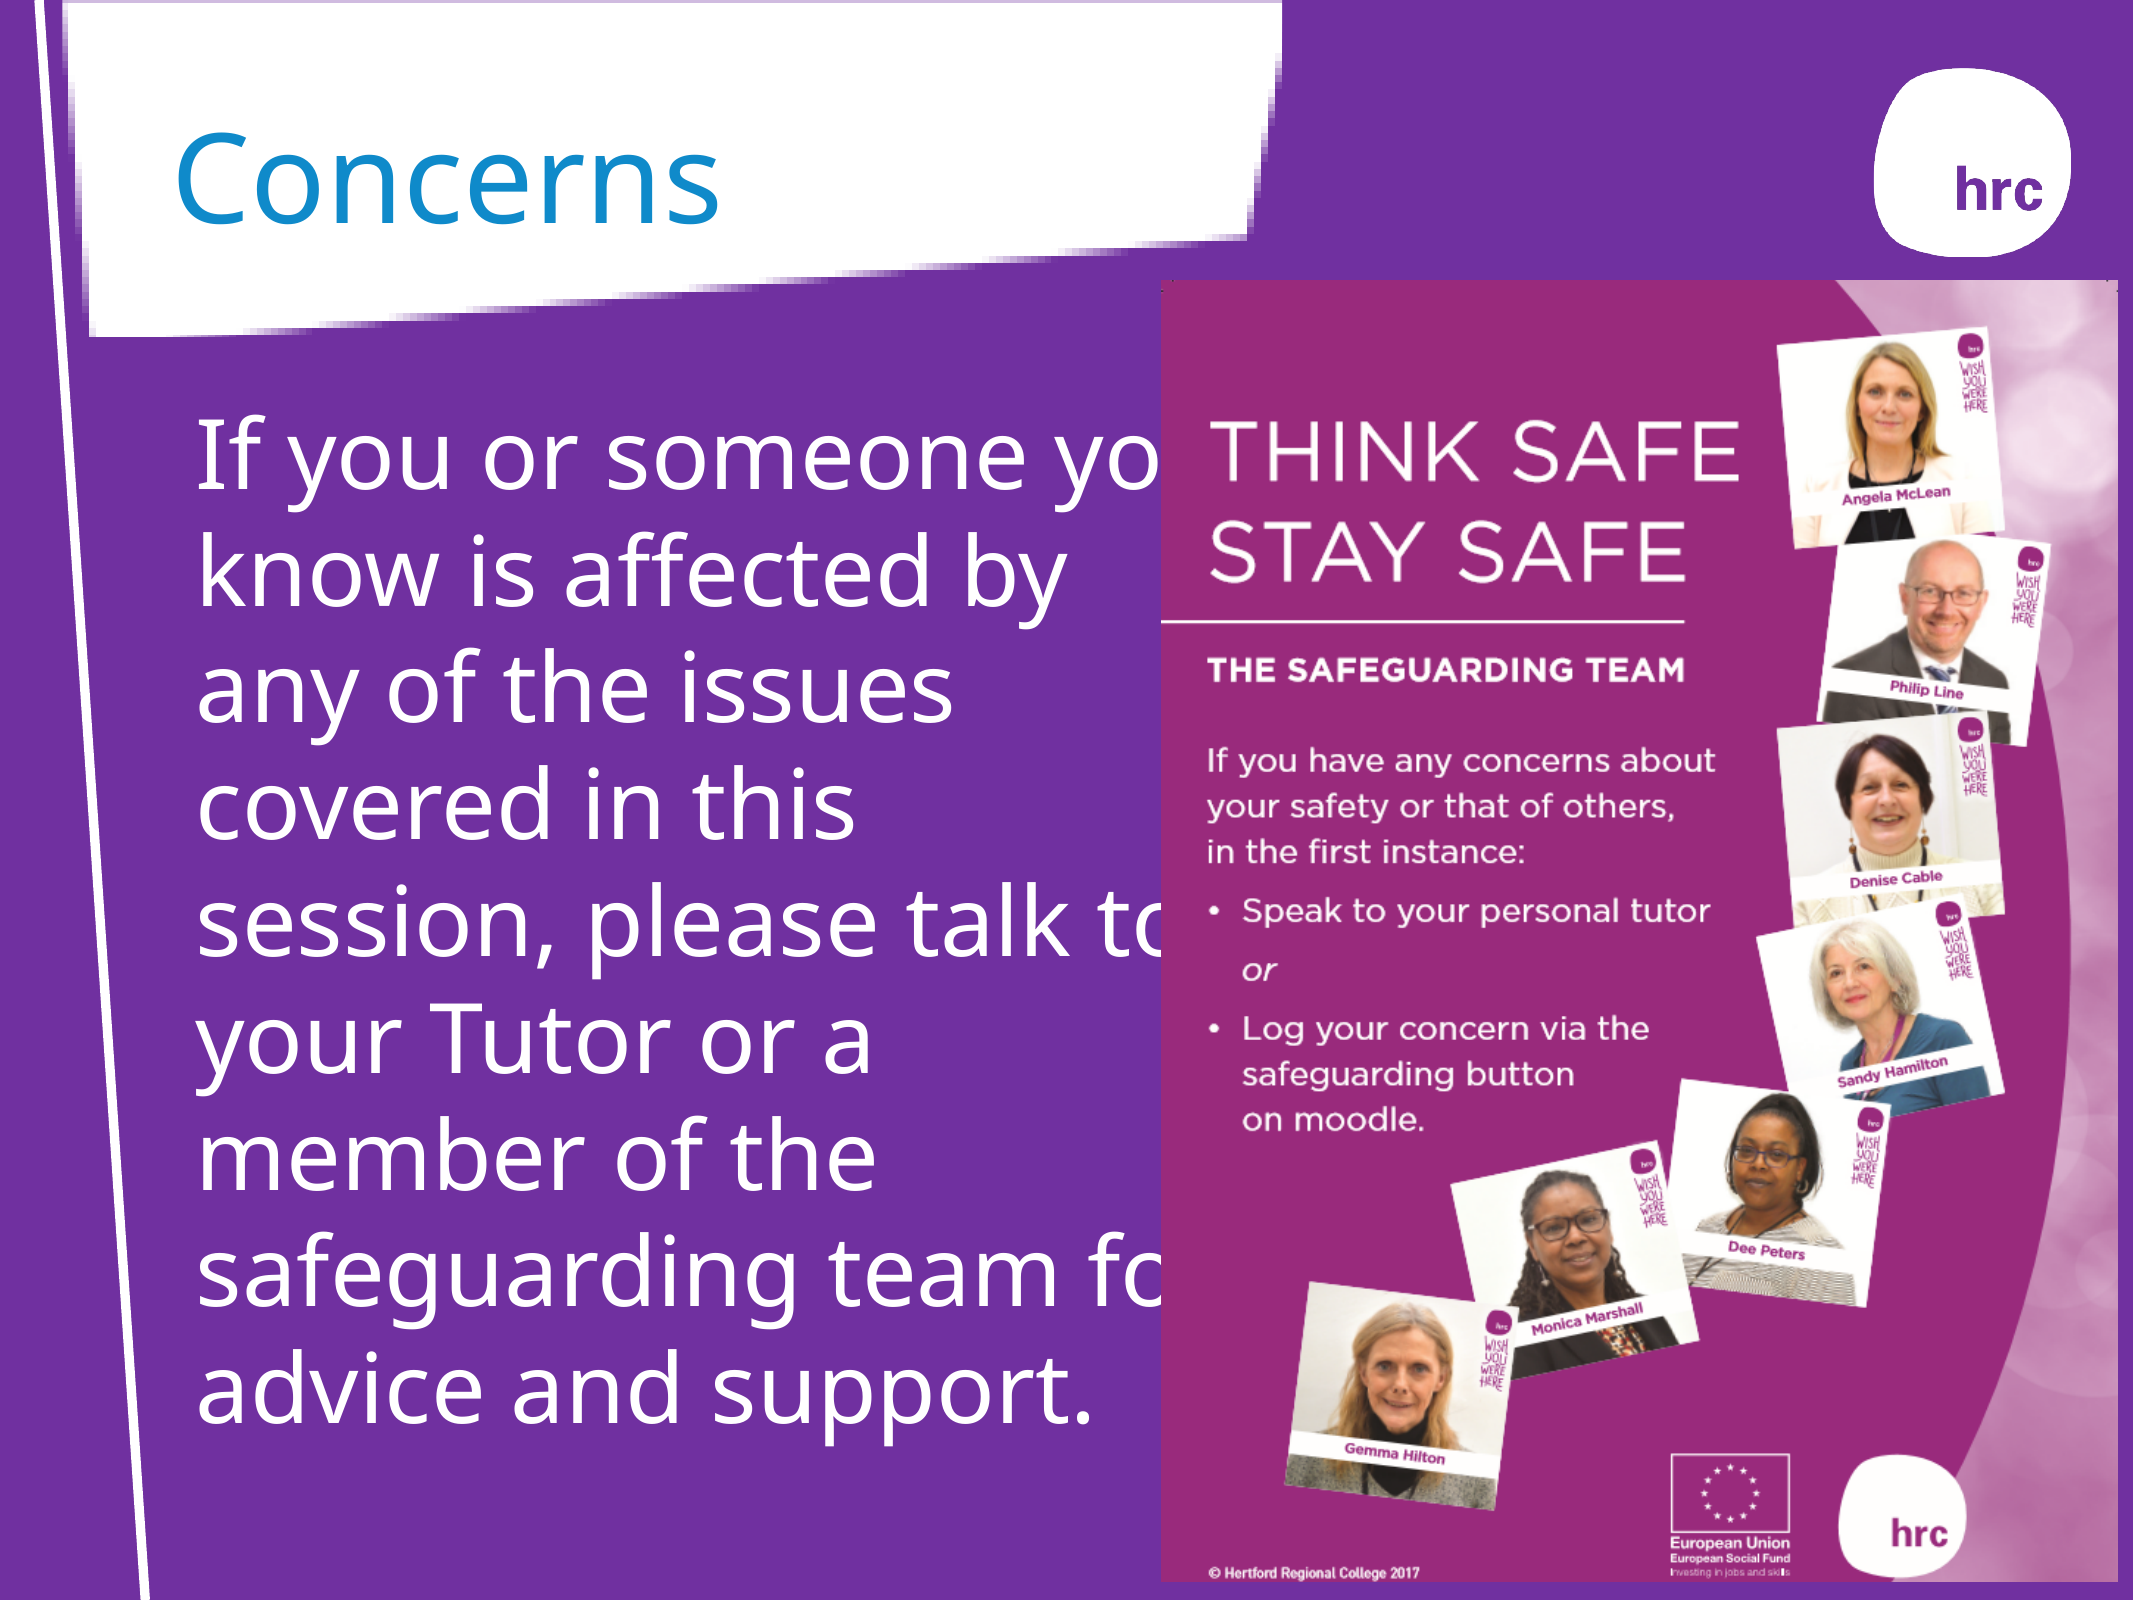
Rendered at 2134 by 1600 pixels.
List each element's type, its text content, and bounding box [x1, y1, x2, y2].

title Concerns [157, 91, 1162, 233]
list If you or someone you know is affected by any of the issues covered in this session, please talk to your Tutor or a member of the safeguarding team for advice and support. [180, 384, 1155, 1580]
picture [1160, 279, 2119, 1583]
